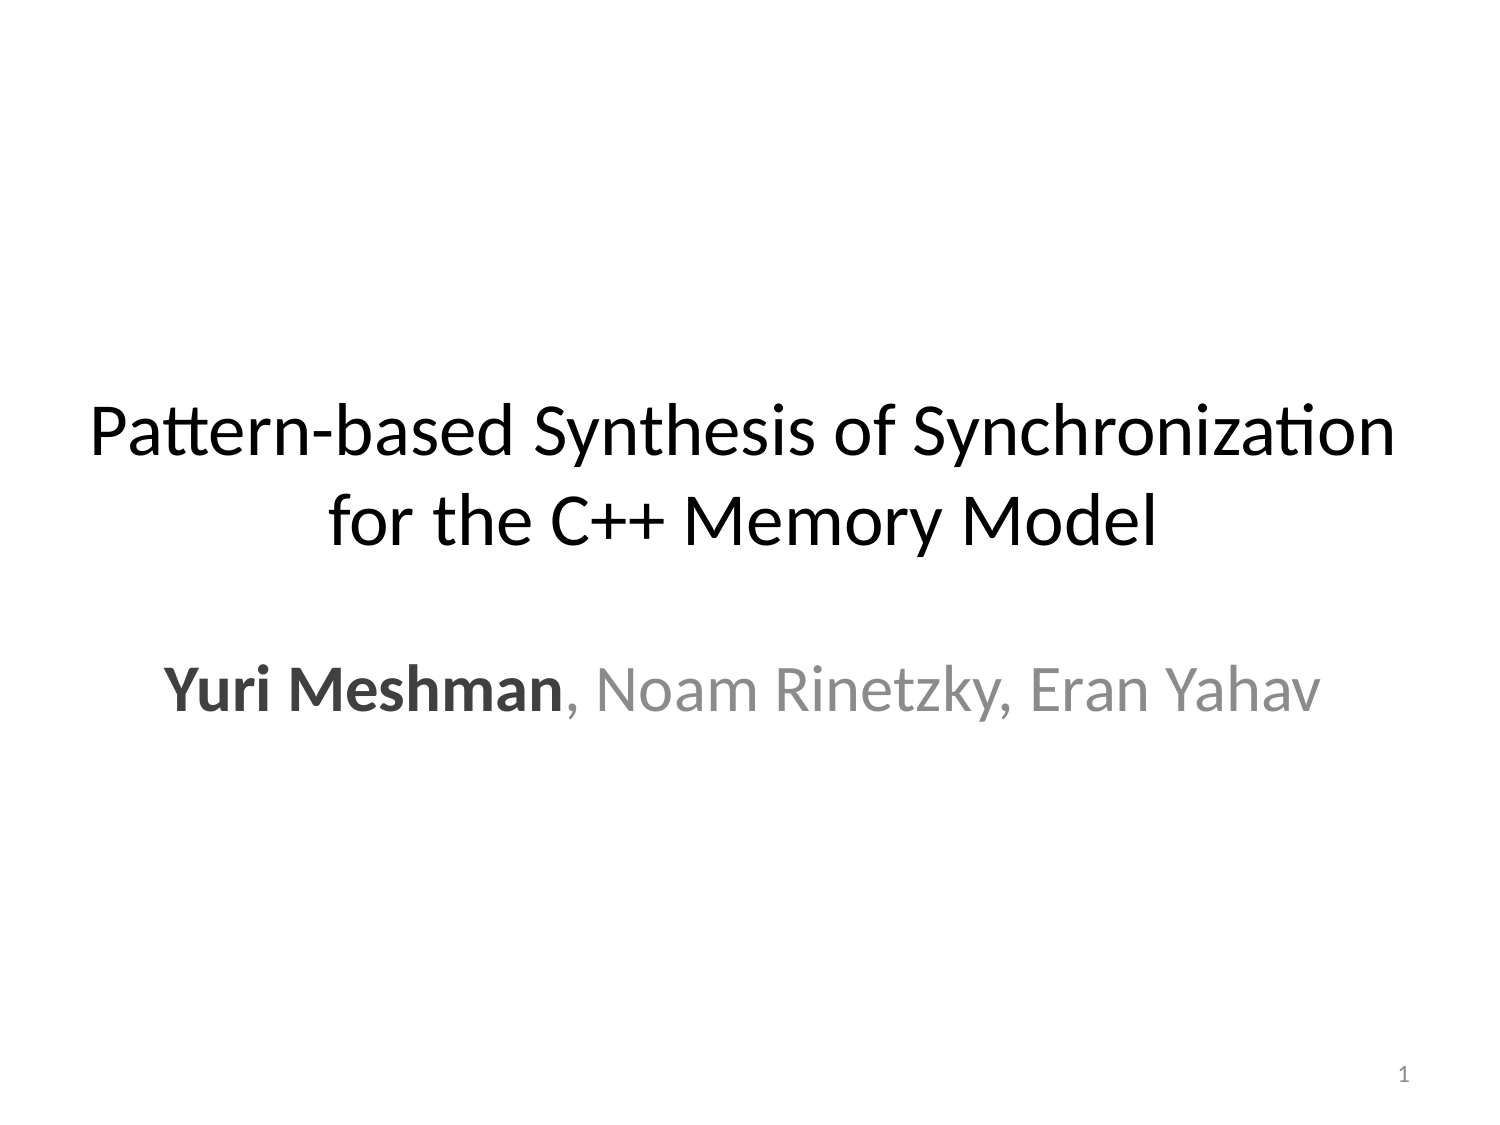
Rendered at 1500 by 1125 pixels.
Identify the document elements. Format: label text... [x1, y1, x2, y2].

title Pattern-based Synthesis of Synchronization for the C++ Memory Model [62, 349, 1425, 591]
subtitle Yuri Meshman, Noam Rinetzky, Eran Yahav [137, 637, 1350, 925]
slide_number 1 [1074, 1042, 1425, 1103]
